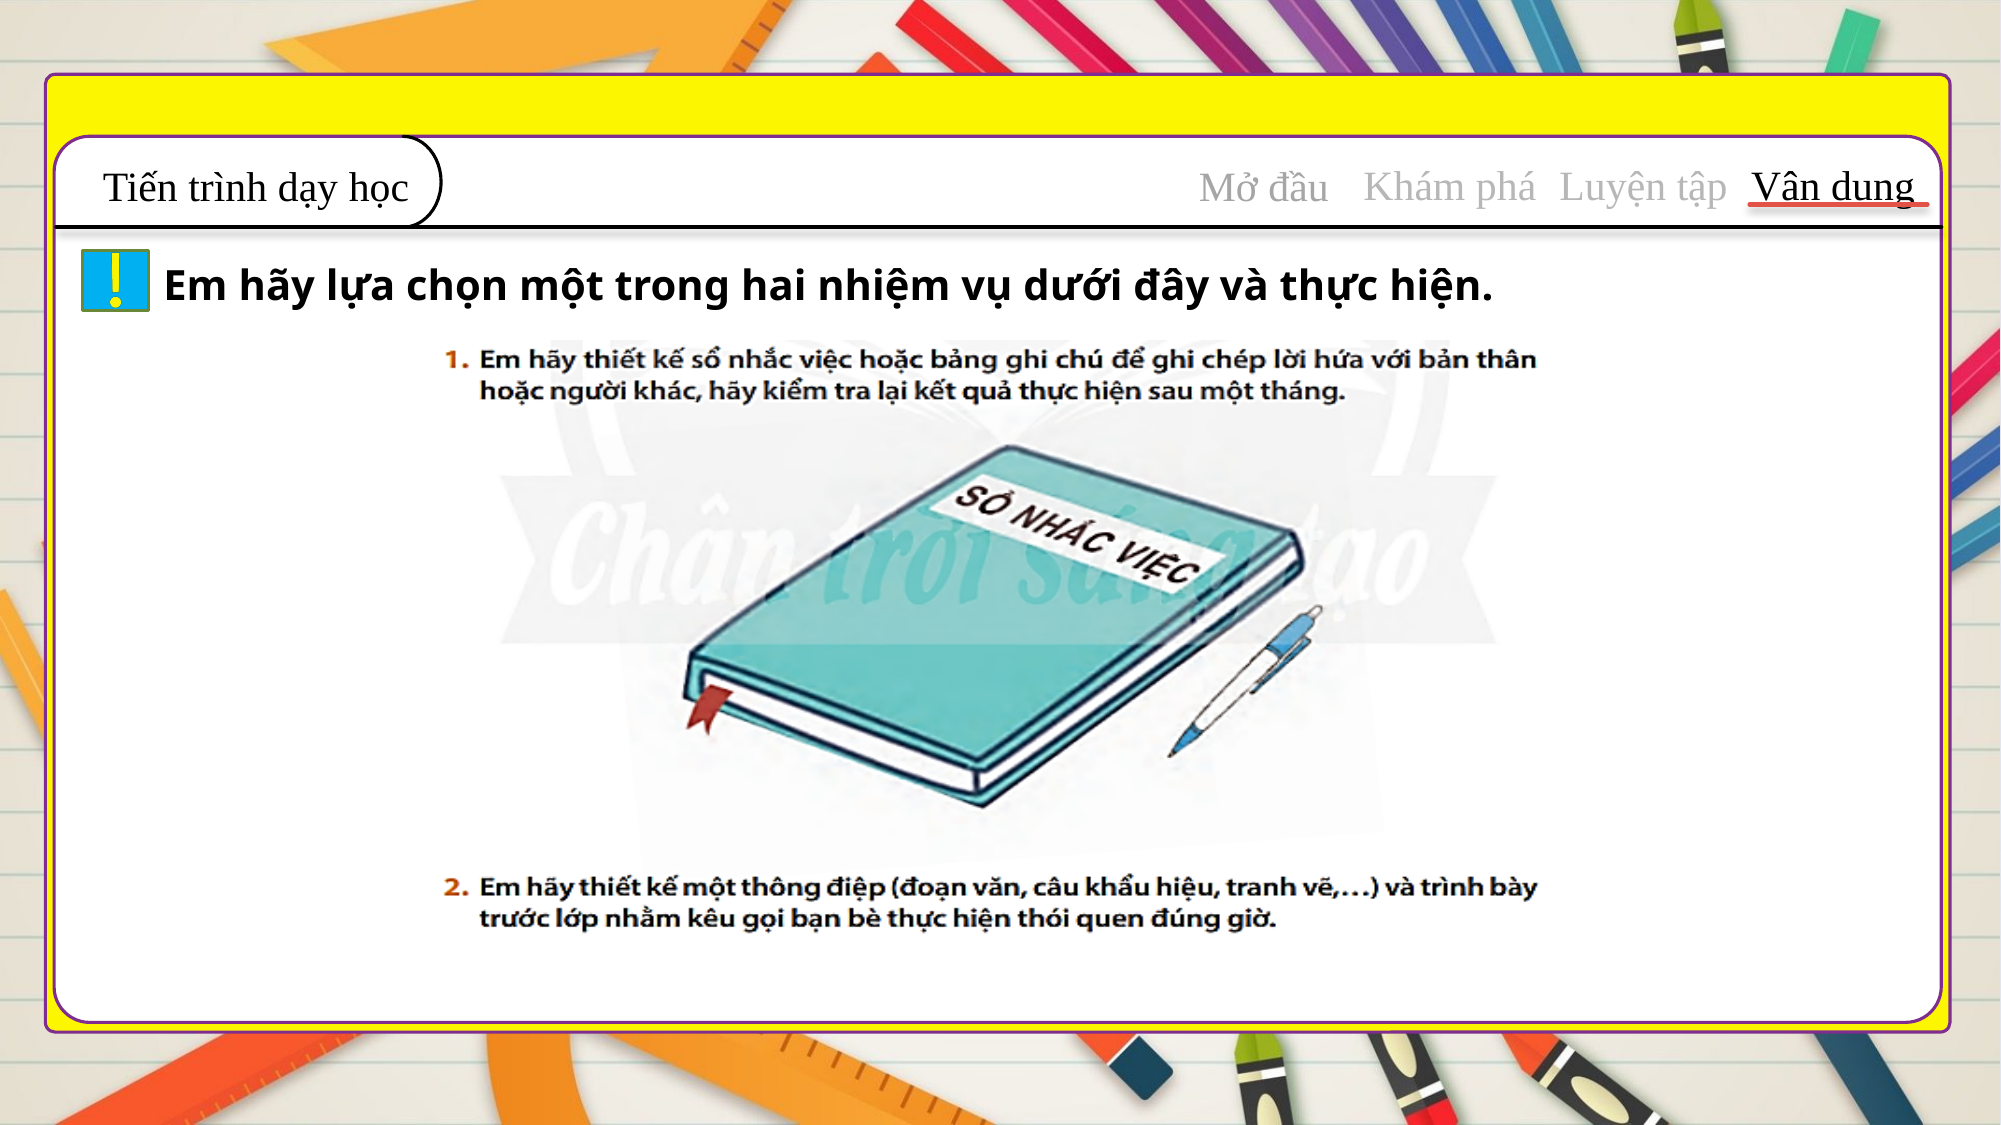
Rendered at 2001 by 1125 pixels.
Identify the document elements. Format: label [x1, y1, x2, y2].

text_box [82, 247, 149, 314]
picture [0, 0, 2001, 1125]
